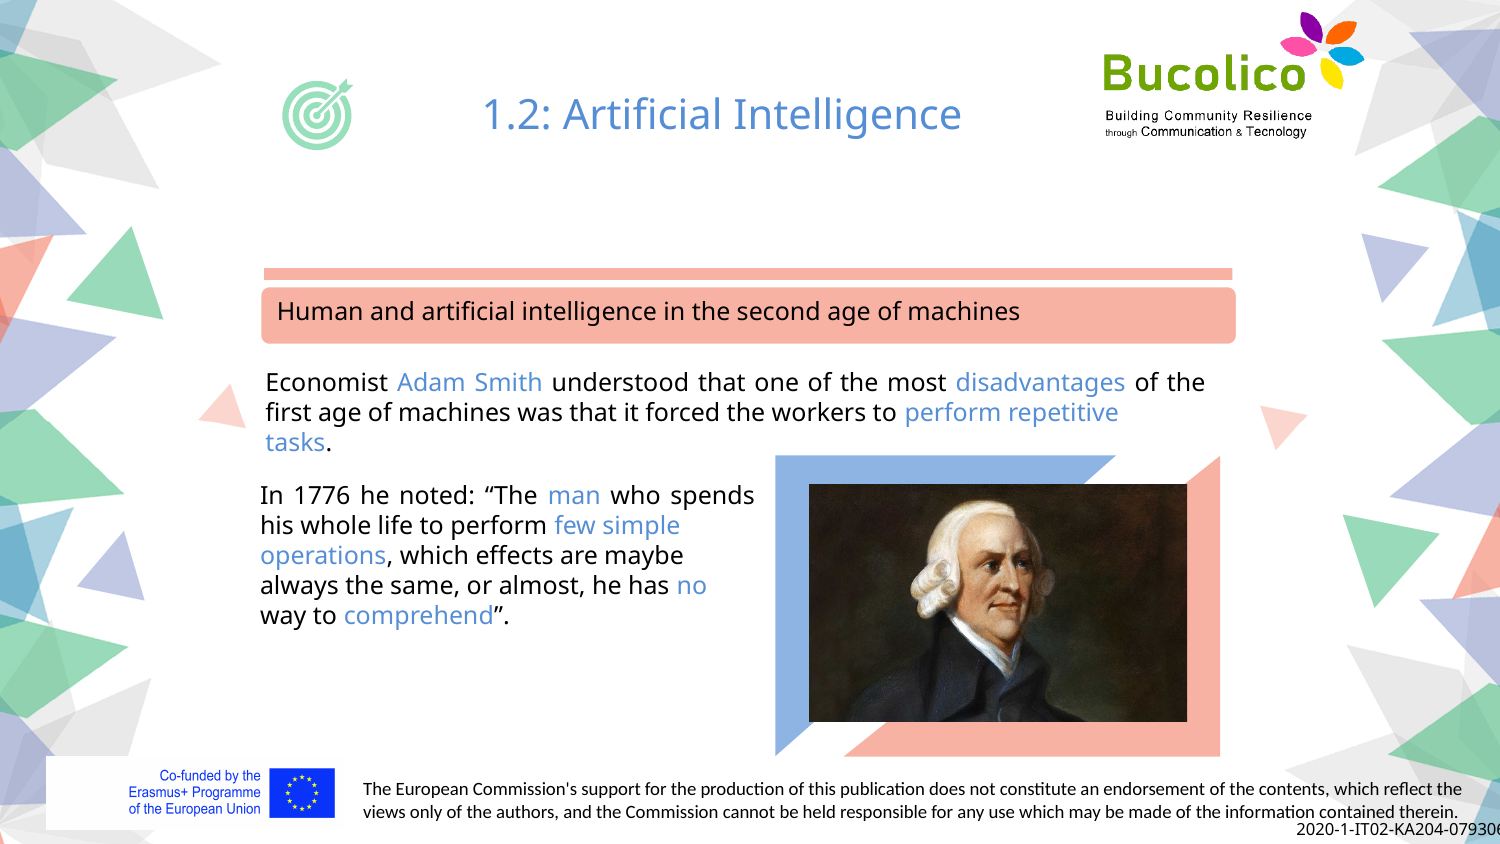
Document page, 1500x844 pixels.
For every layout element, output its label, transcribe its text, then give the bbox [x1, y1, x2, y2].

text_box [775, 455, 1117, 757]
text_box Human and artificial intelligence in the second age of machines [257, 283, 1241, 348]
list 1.2: Artificial Intelligence [410, 65, 1034, 161]
text_box Economist Adam Smith understood that one of the most disadvantages of the first age of machines was that it forced the workers to perform repetitive tasks. [250, 328, 1221, 464]
text_box [280, 76, 356, 153]
text_box The European Commission's support for the production of this publication does not constitute an endorsement of the contents, which reflect the views only of the authors, and the Commission cannot be held responsible for any use which may be made of the information contained therein. [348, 769, 1486, 830]
text_box In 1776 he noted: “The man who spends his whole life to perform few simple operations, which effects are maybe always the same, or almost, he has no way to comprehend”. [245, 472, 770, 638]
text_box [843, 455, 1221, 757]
picture [0, 0, 1500, 844]
text_box [262, 266, 1235, 282]
